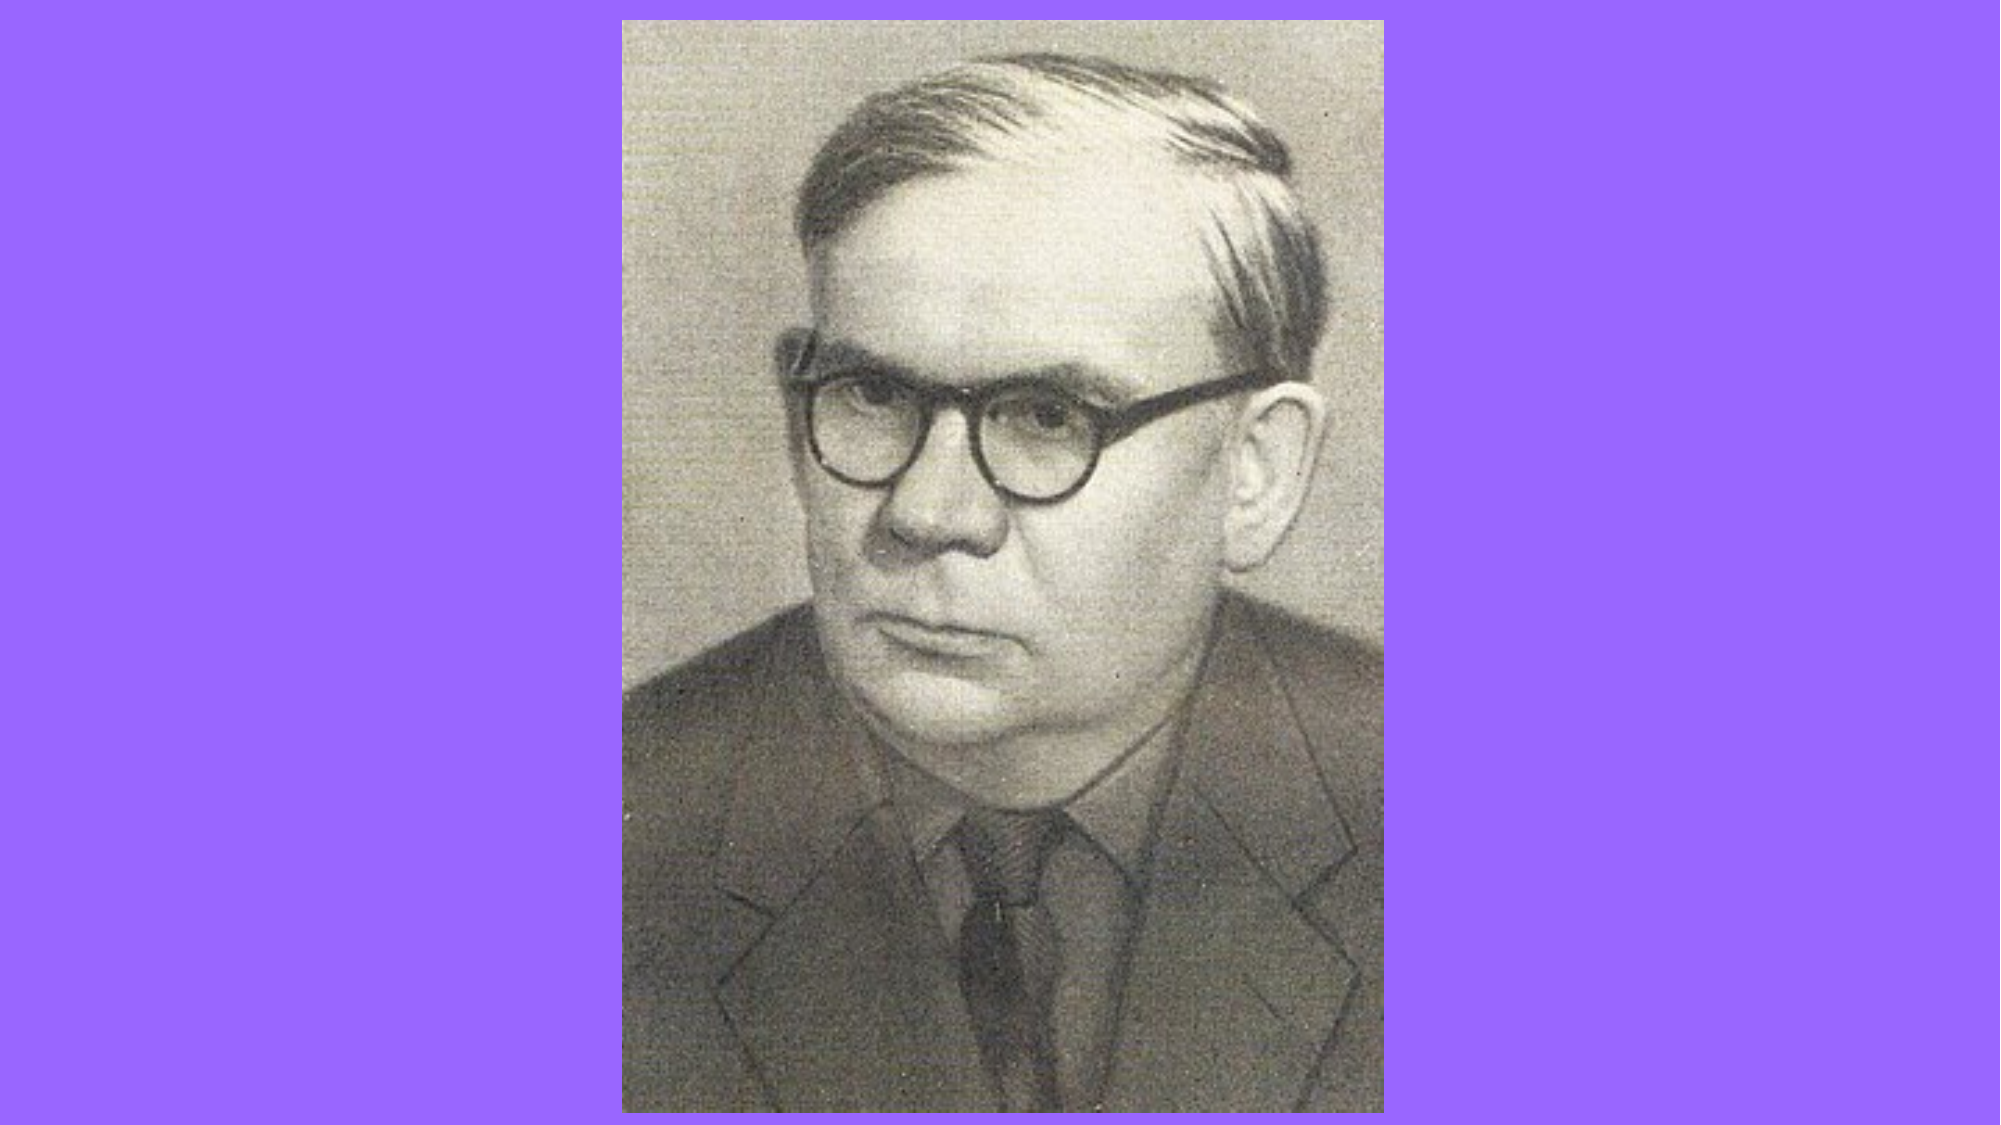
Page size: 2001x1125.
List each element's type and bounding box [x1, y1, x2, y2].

picture [622, 20, 1384, 1113]
